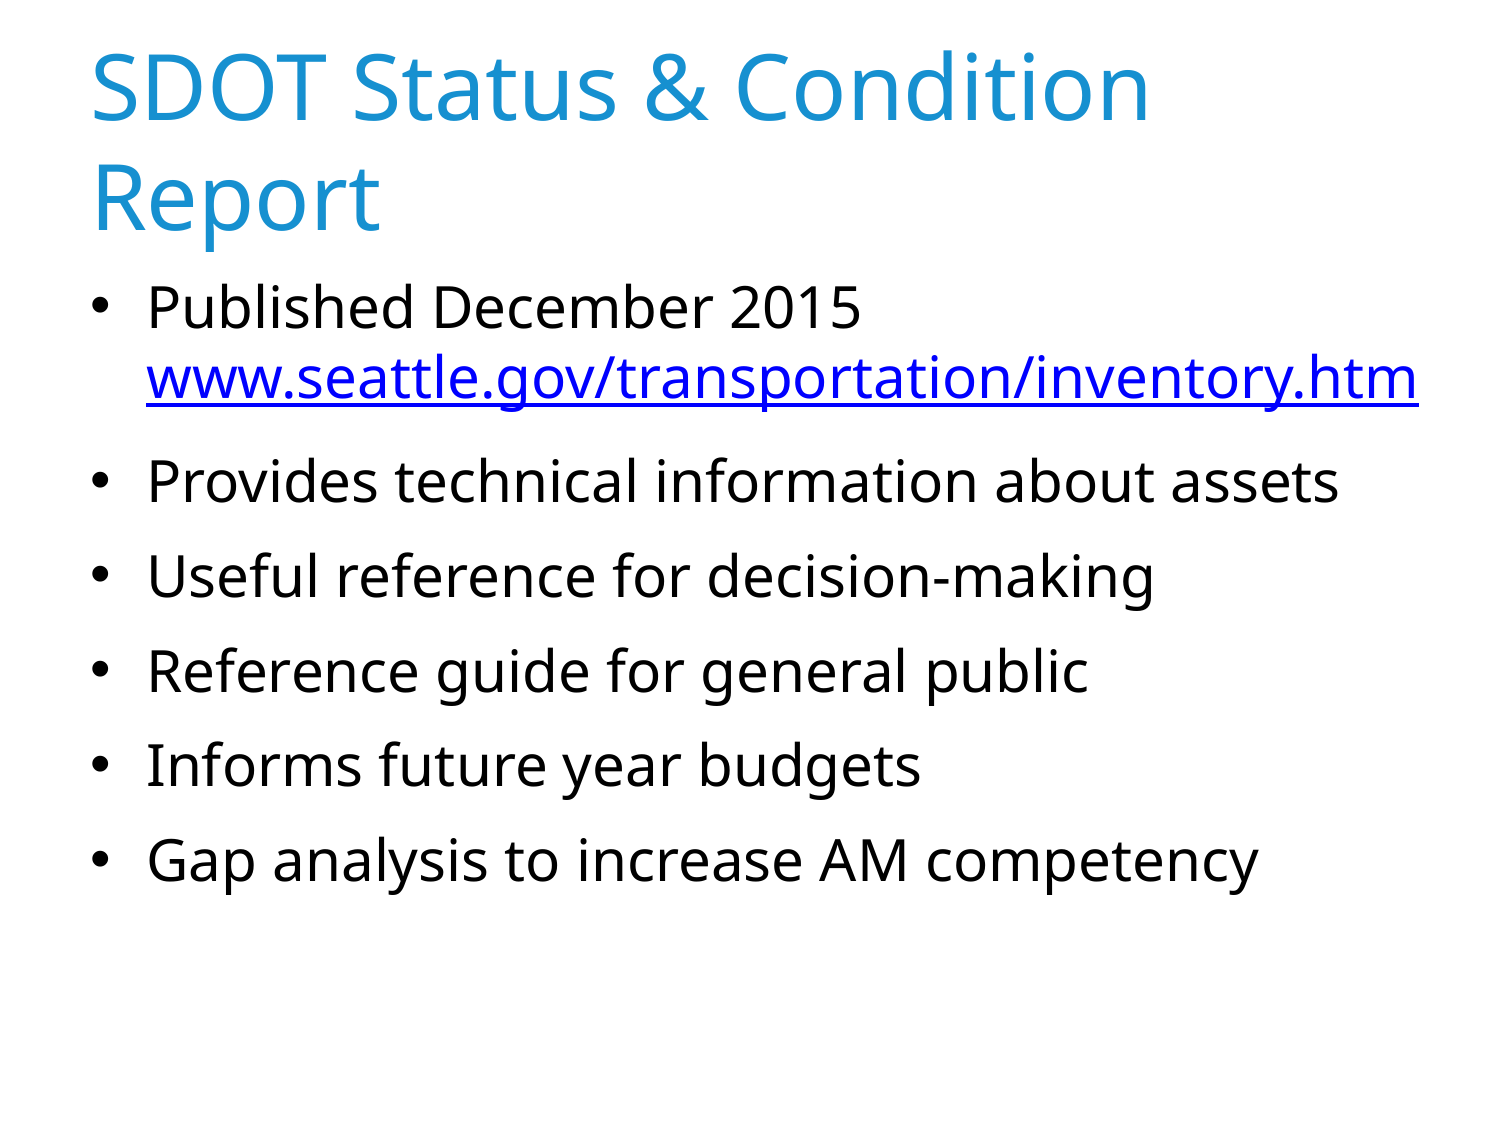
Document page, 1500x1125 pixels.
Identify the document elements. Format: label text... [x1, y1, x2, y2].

title SDOT Status & Condition Report [75, 45, 1425, 233]
list Published December 2015 www.seattle.gov/transportation/inventory.htm Provides technical information about assets Useful reference for decision-making Reference guide for general public Informs future year budgets Gap analysis to increase AM competency [75, 262, 1450, 1005]
